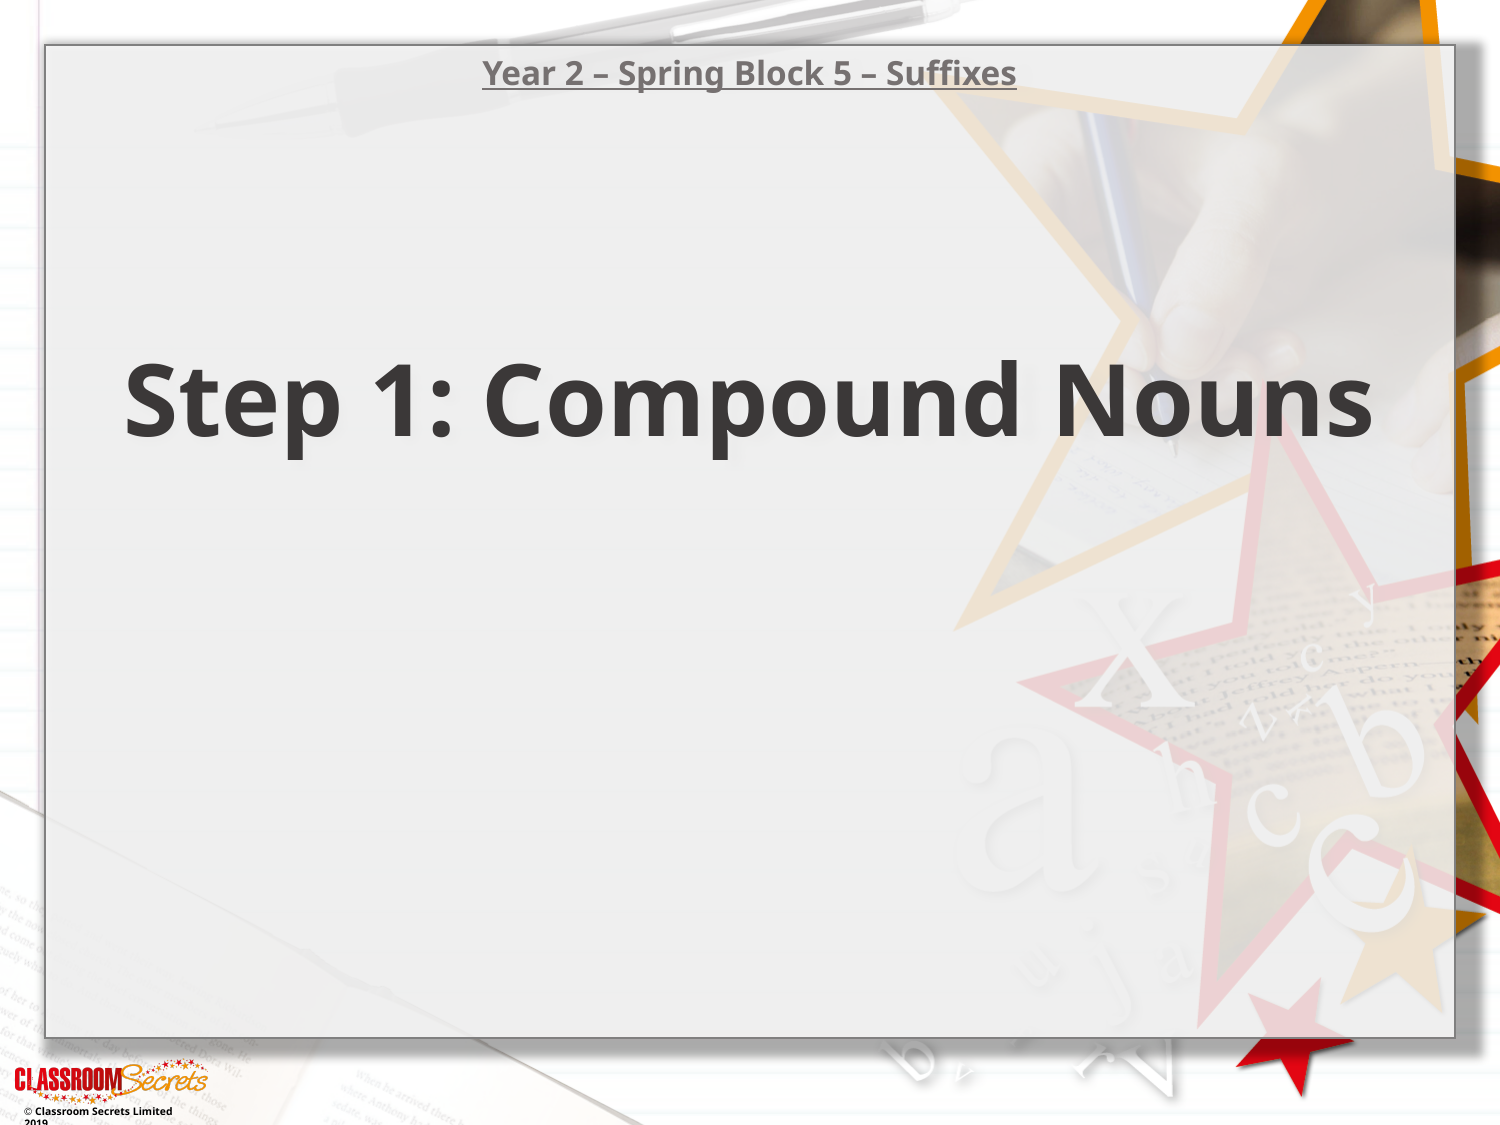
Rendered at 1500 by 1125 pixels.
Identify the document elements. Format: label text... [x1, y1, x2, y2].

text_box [9, 1058, 213, 1125]
text_box Year 2 – Spring Block 5 – Suffixes Step 1: Compound Nouns [44, 44, 1456, 1039]
picture [0, 0, 1500, 1125]
